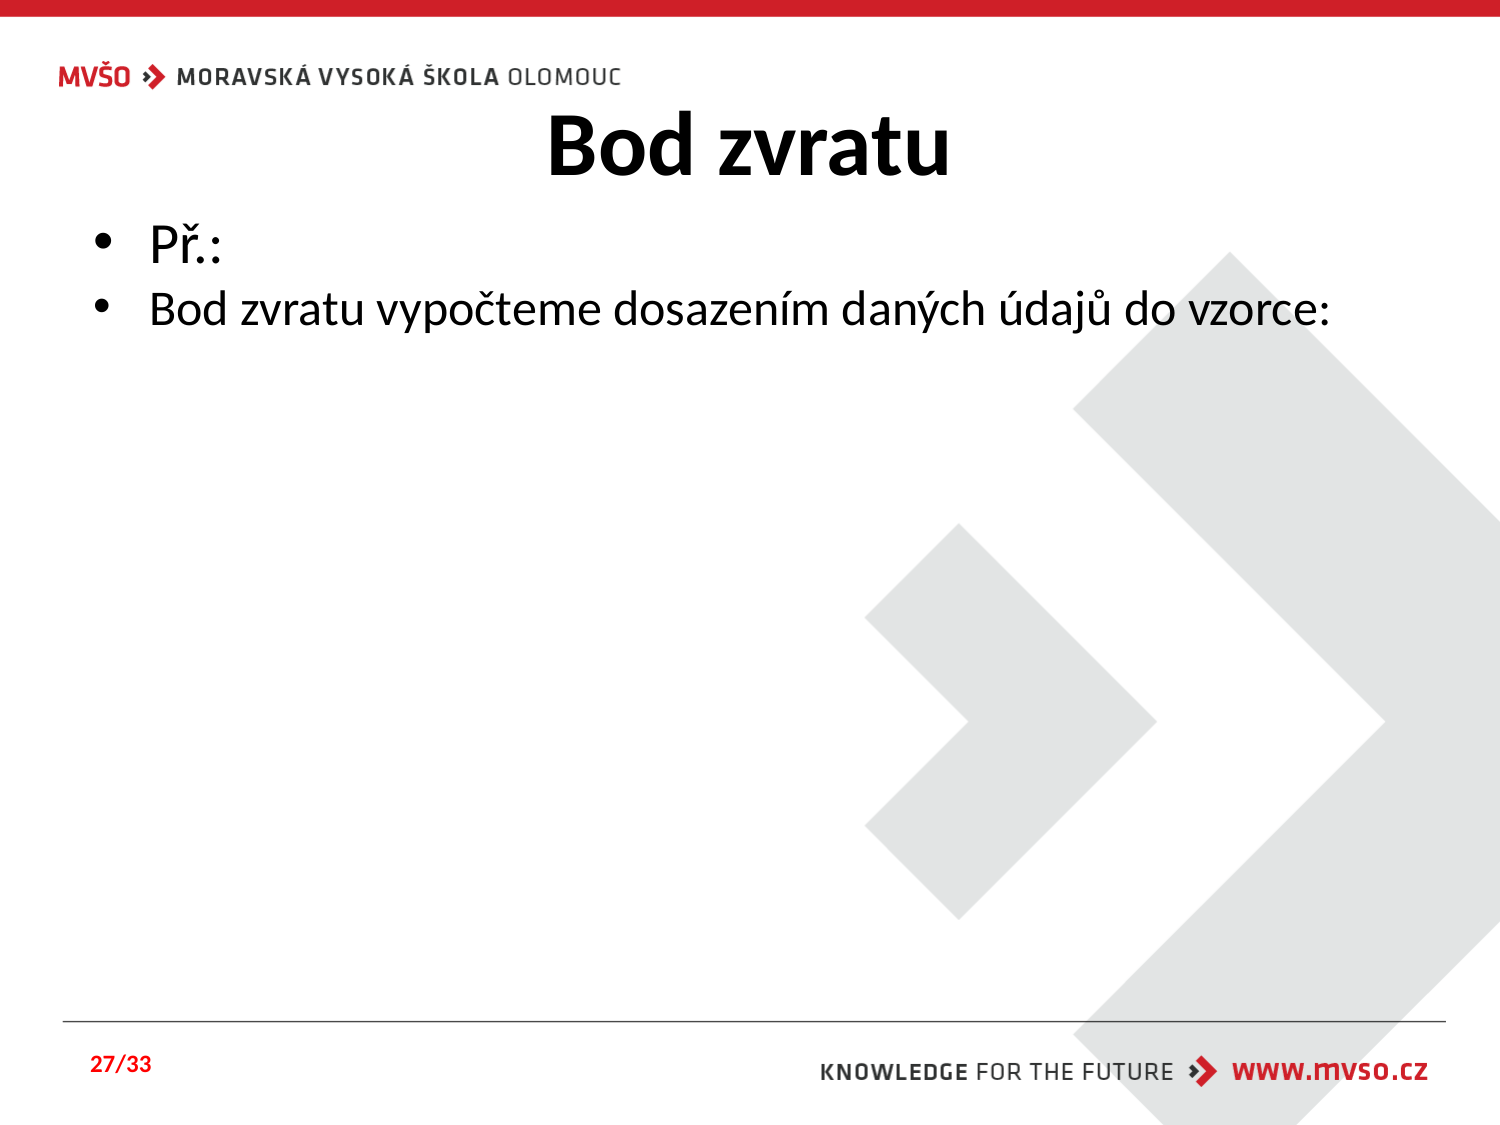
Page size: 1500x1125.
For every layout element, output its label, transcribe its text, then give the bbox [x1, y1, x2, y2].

picture [0, 0, 1500, 1125]
title Bod zvratu [75, 45, 1425, 233]
text_box 27/33 [74, 1040, 213, 1085]
